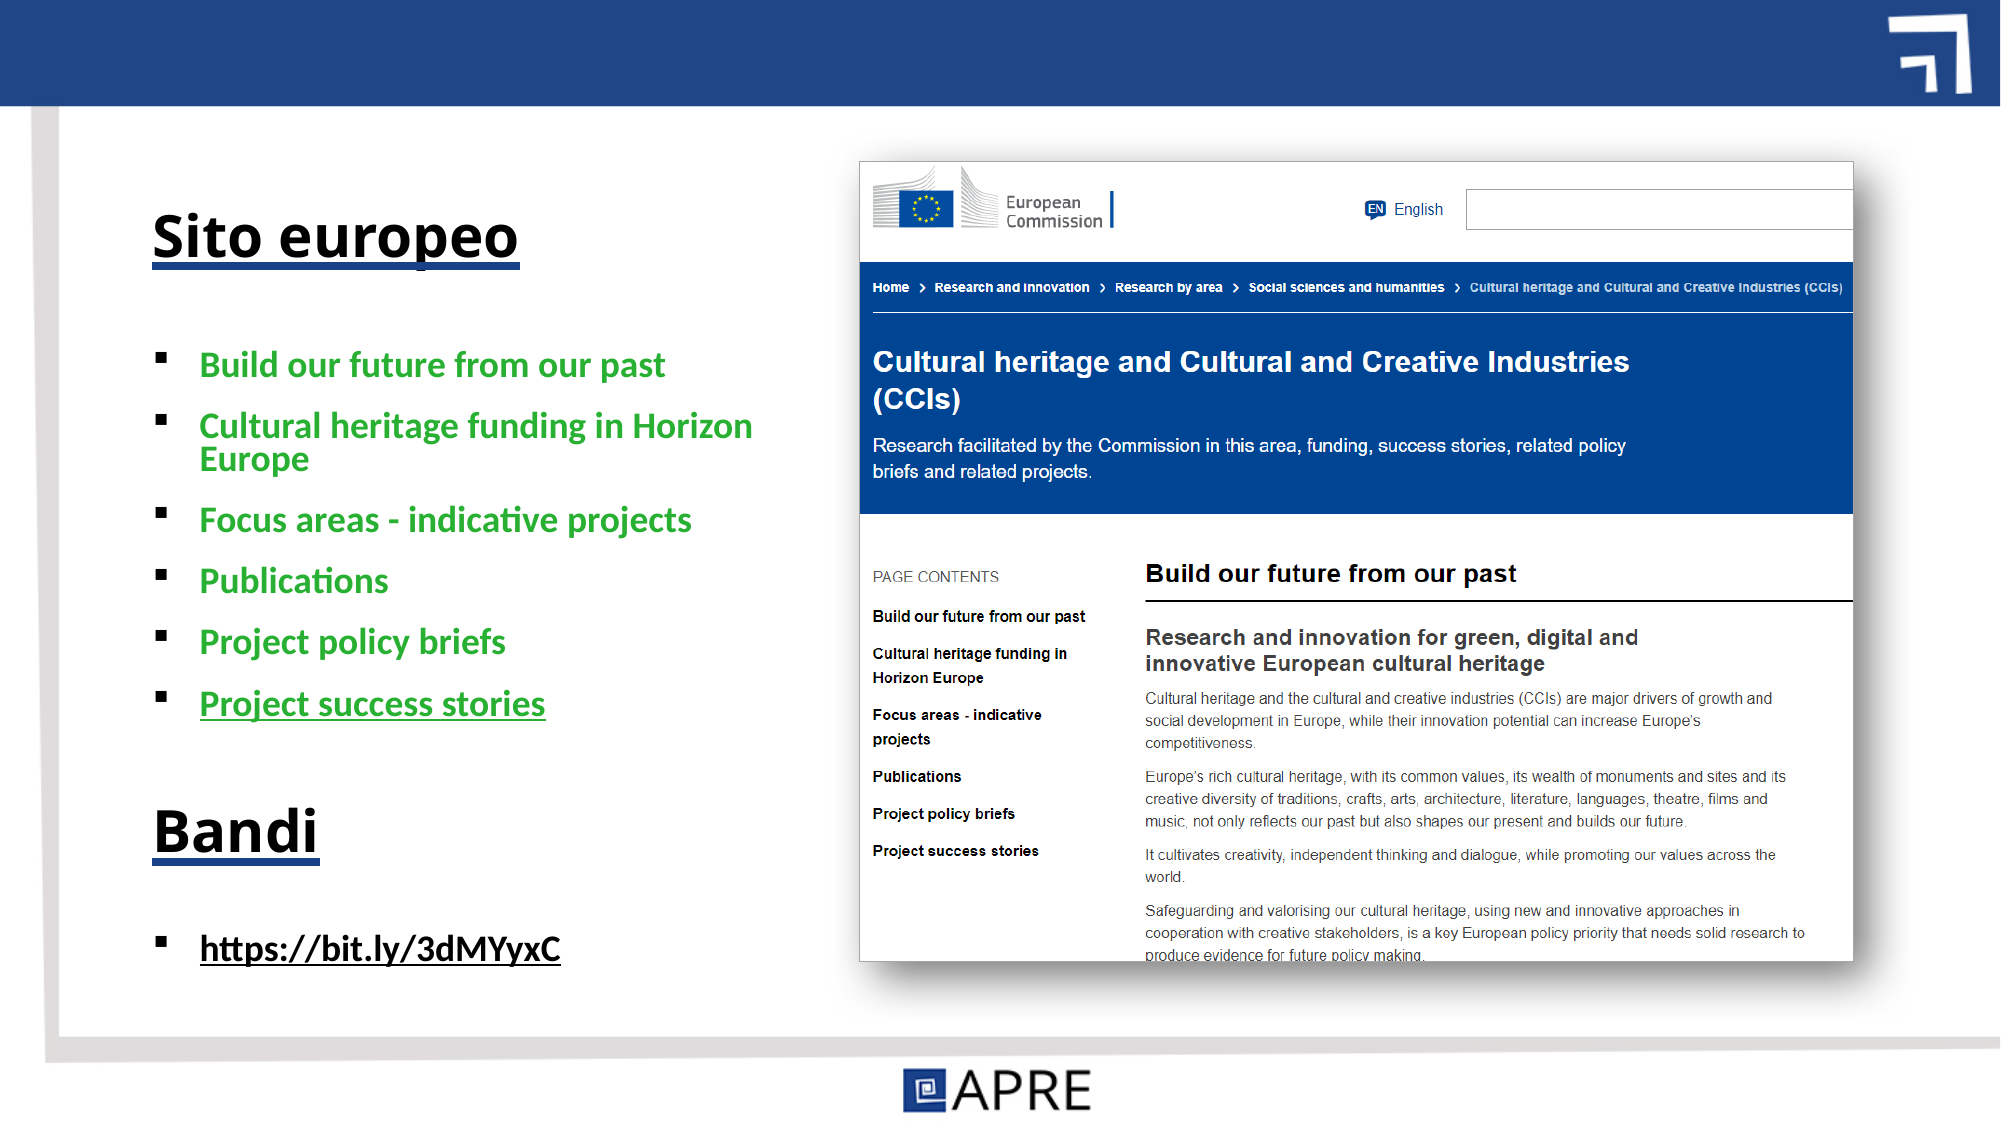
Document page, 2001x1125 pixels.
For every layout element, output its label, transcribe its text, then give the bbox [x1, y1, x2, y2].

picture [0, 0, 2001, 1125]
list Build our future from our past Cultural heritage funding in Horizon Europe Focus areas - indicative projects Publications Project policy briefs Project success stories https://bit.ly/3dMYyxC [137, 911, 783, 963]
list Build our future from our past Cultural heritage funding in Horizon Europe Focus areas - indicative projects Publications Project policy briefs Project success stories https://bit.ly/3dMYyxC [137, 337, 783, 757]
title Sito europeo [137, 161, 783, 315]
text_box Bandi [137, 757, 783, 911]
